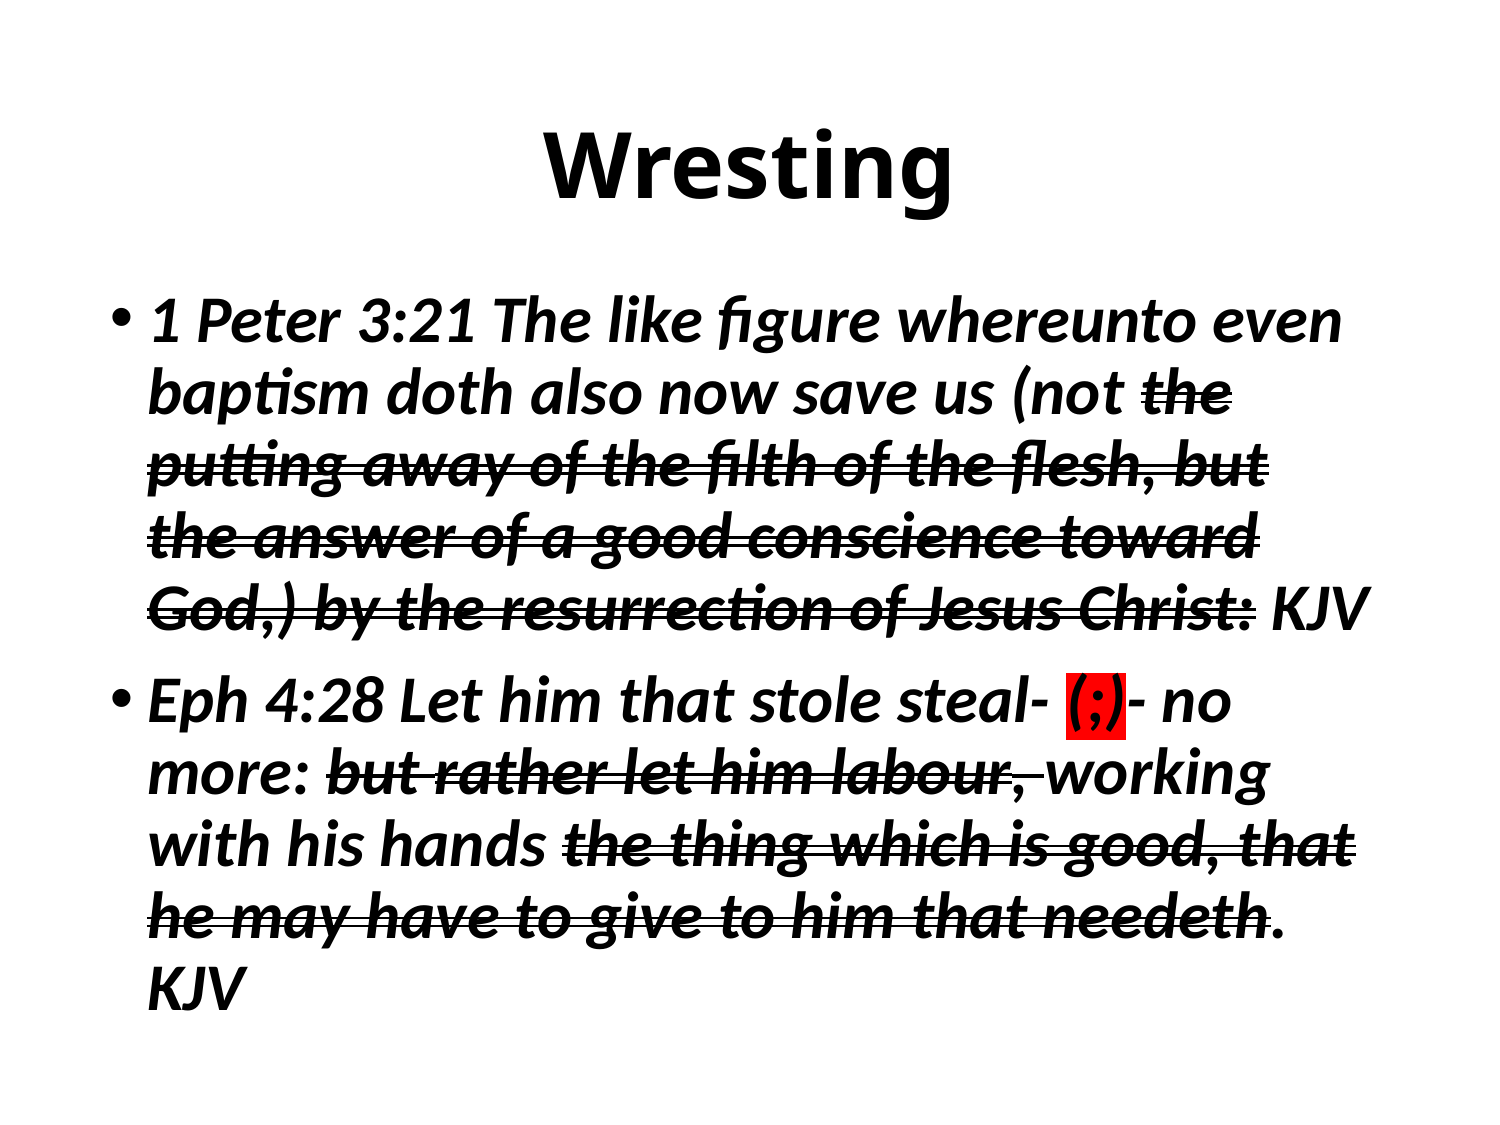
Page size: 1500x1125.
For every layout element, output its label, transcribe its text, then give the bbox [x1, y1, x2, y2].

title Wresting [103, 59, 1397, 278]
list 1 Peter 3:21 The like figure whereunto even baptism doth also now save us (not the putting away of the filth of the flesh, but the answer of a good conscience toward God,) by the resurrection of Jesus Christ: KJV Eph 4:28 Let him that stole steal- (;)- no more: but rather let him labour, working with his hands the thing which is good, that he may have to give to him that needeth. KJV [94, 277, 1389, 992]
